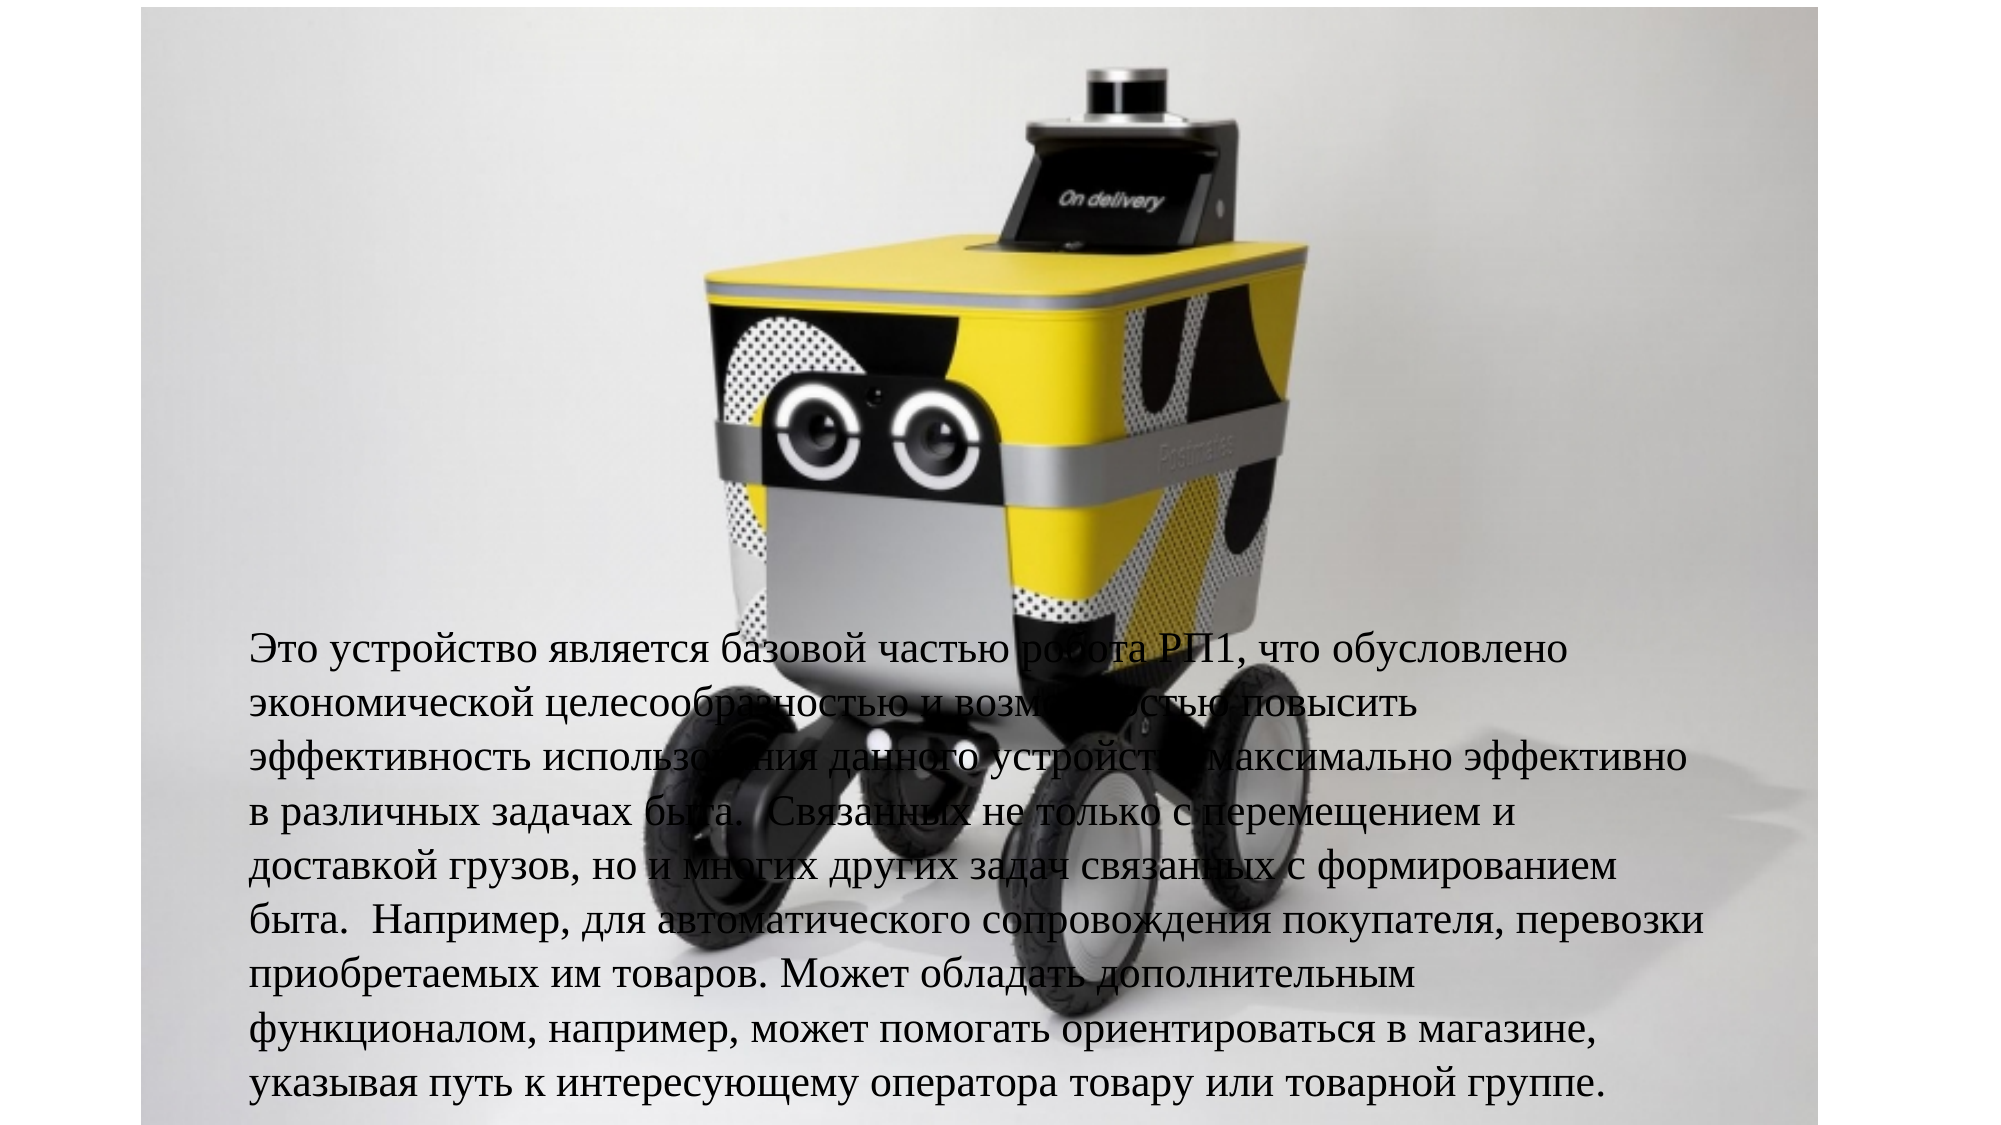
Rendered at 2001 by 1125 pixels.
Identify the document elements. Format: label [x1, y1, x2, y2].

picture [140, 7, 1818, 1125]
